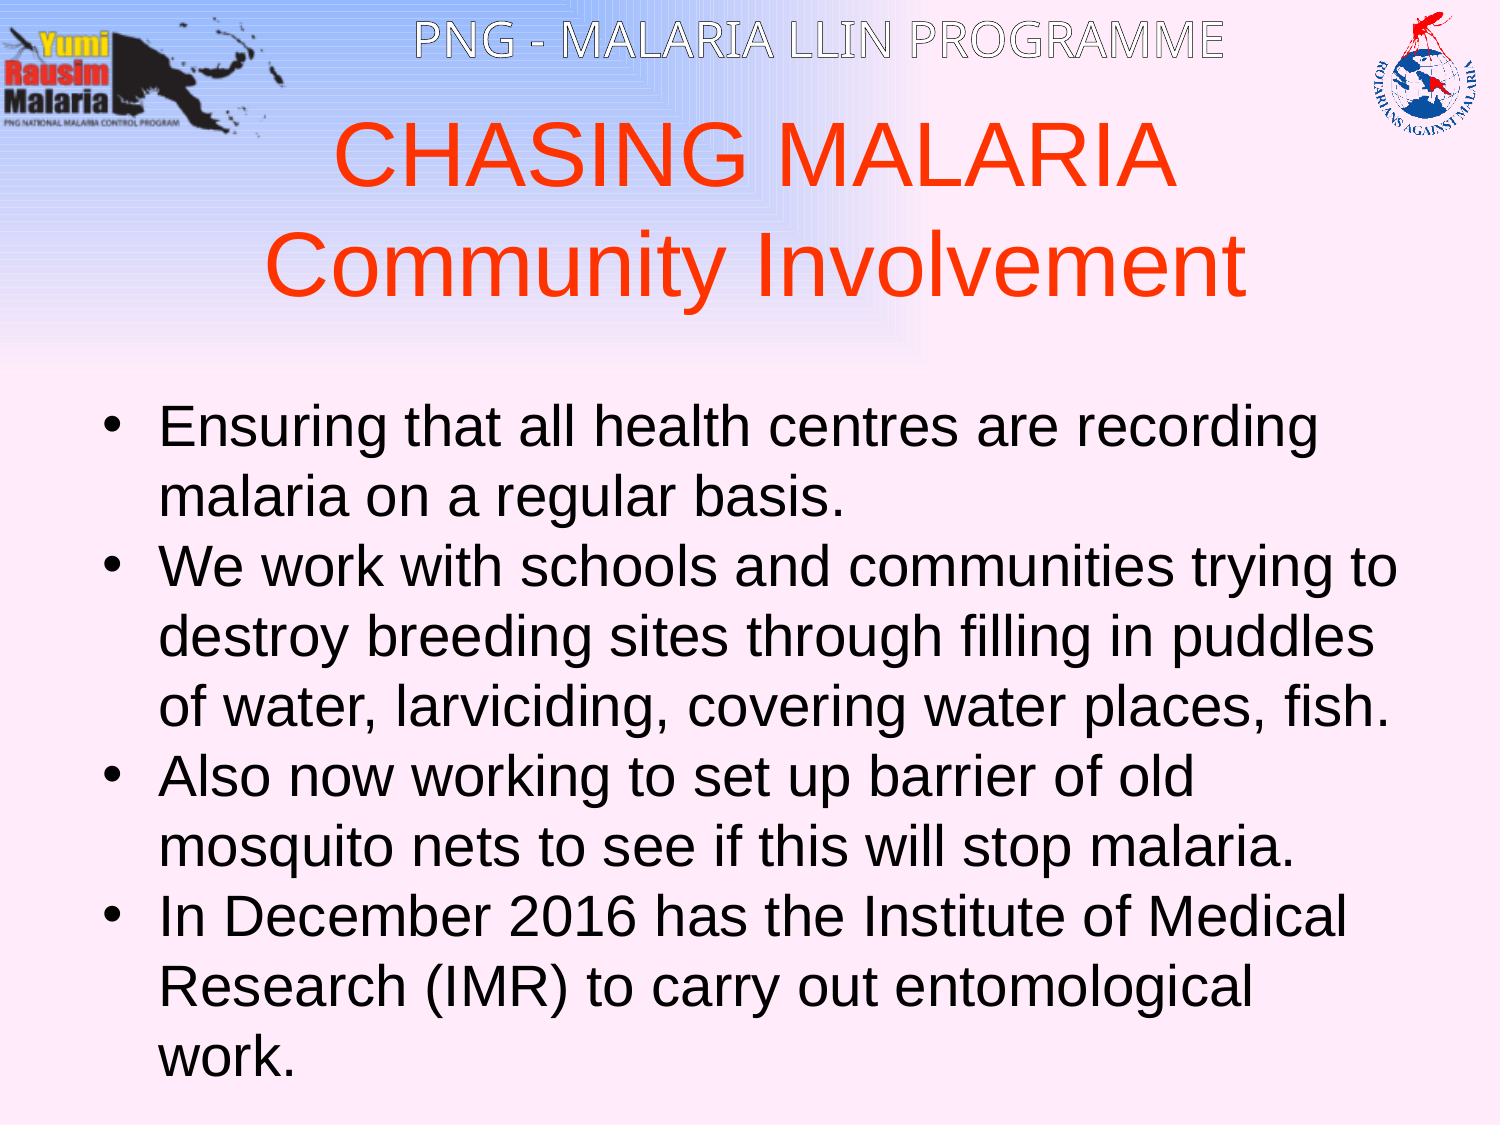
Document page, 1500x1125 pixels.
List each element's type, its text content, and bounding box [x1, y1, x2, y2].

text_box Ensuring that all health centres are recording malaria on a regular basis. We work with schools and communities trying to destroy breeding sites through filling in puddles of water, larviciding, covering water places, fish. Also now working to set up barrier of old mosquito nets to see if this will stop malaria. In December 2016 has the Institute of Medical Research (IMR) to carry out entomological work. [87, 381, 1425, 1125]
text_box CHASING MALARIA Community Involvement [87, 87, 1425, 323]
picture [1349, 0, 1500, 148]
picture [0, 0, 288, 144]
text_box PNG - MALARIA LLIN PROGRAMME [299, 0, 1338, 75]
